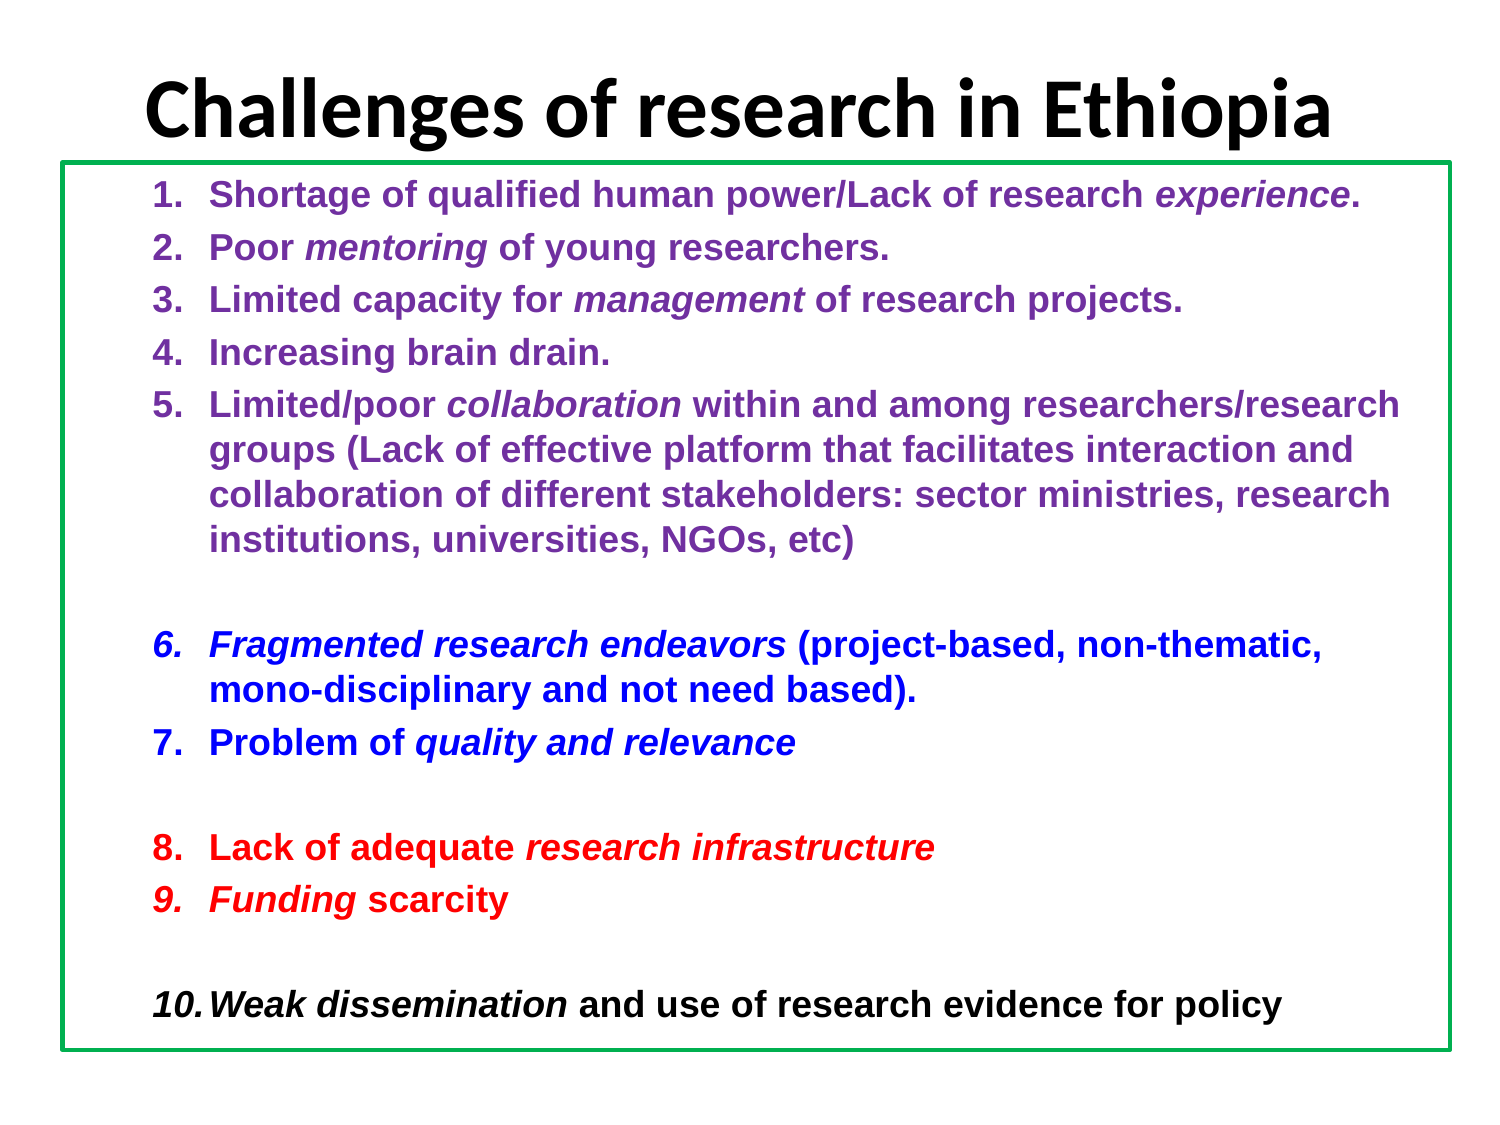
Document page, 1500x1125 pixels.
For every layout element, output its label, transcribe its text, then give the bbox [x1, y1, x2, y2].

title Challenges of research in Ethiopia [75, 45, 1425, 162]
text_box Shortage of qualified human power/Lack of research experience. Poor mentoring of young researchers. Limited capacity for management of research projects. Increasing brain drain. Limited/poor collaboration within and among researchers/research groups (Lack of effective platform that facilitates interaction and collaboration of different stakeholders: sector ministries, research institutions, universities, NGOs, etc) Fragmented research endeavors (project-based, non-thematic, mono-disciplinary and not need based). Problem of quality and relevance Lack of adequate research infrastructure Funding scarcity Weak dissemination and use of research evidence for policy [62, 162, 1450, 1050]
